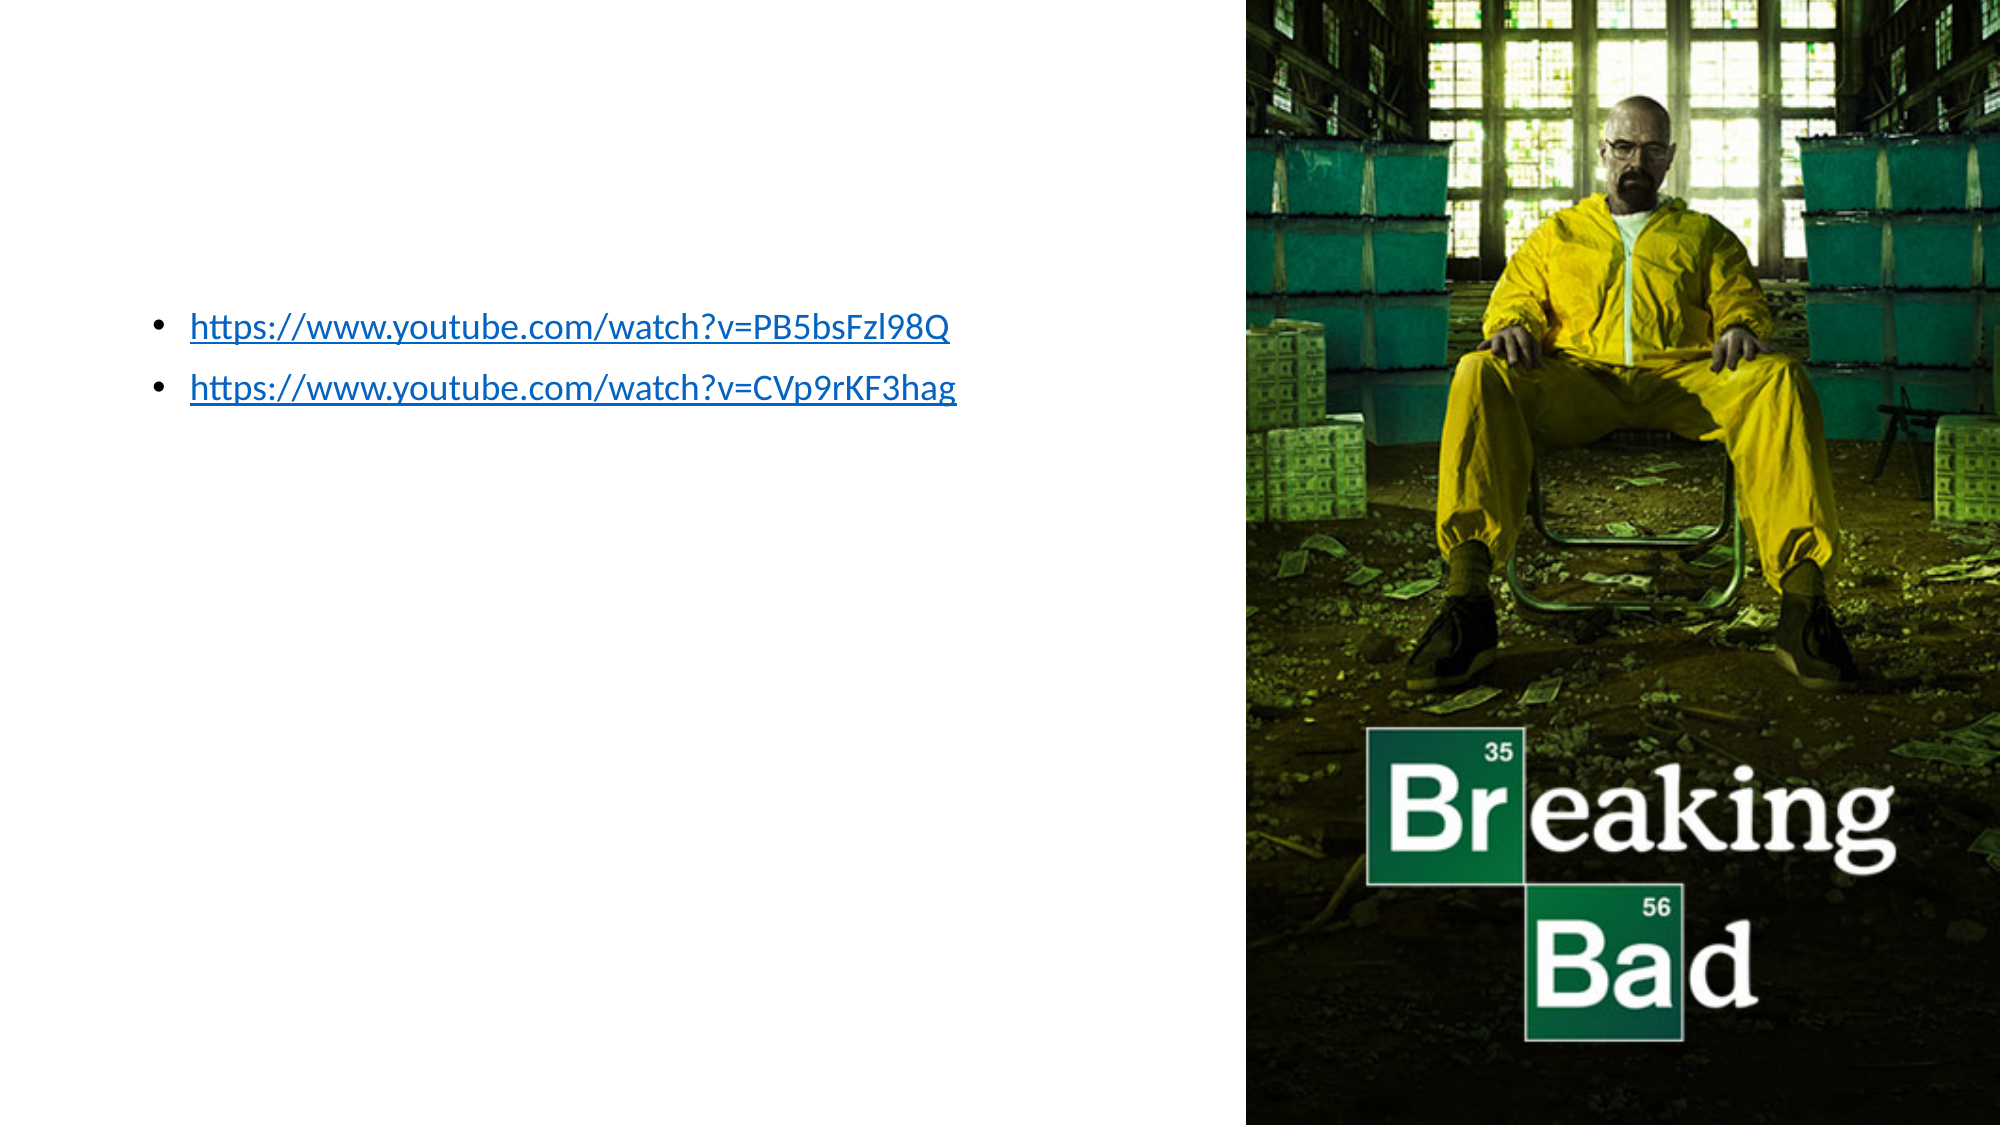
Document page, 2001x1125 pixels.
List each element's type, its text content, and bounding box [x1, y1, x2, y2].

list https://www.youtube.com/watch?v=PB5bsFzl98Q https://www.youtube.com/watch?v=CVp9rKF3hag [137, 299, 1246, 1014]
picture [1246, 0, 2000, 1125]
